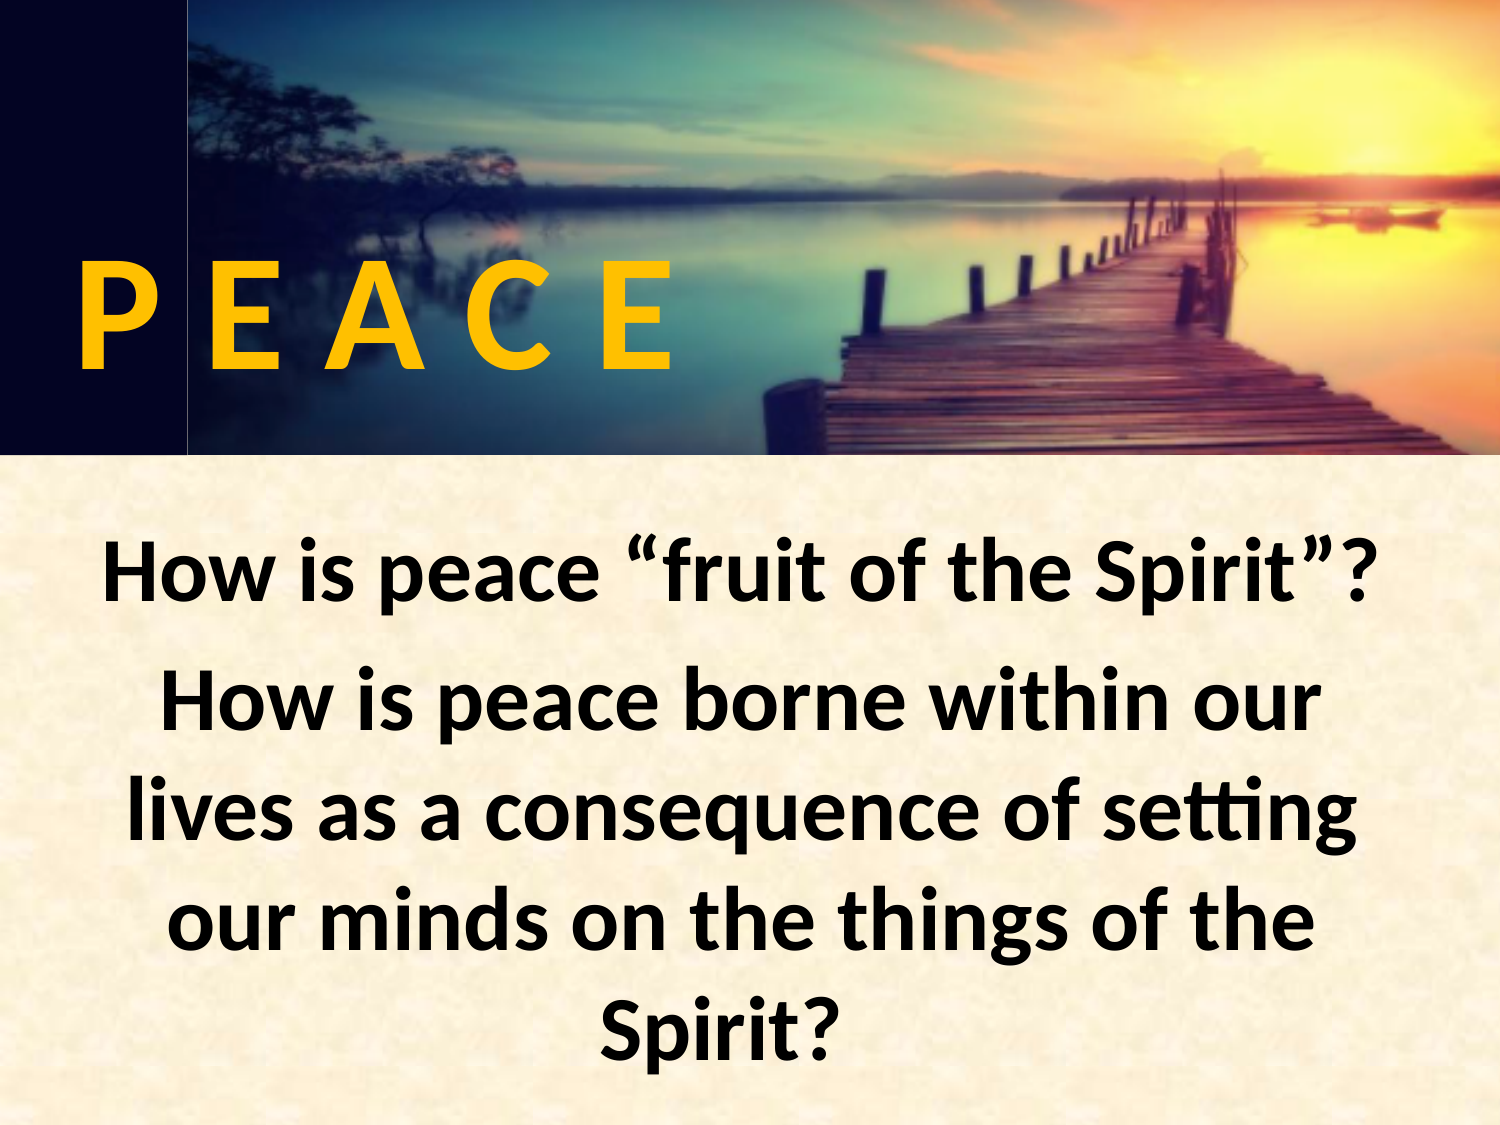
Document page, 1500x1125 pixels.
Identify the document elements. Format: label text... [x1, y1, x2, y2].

text_box How is peace “fruit of the Spirit”? How is peace borne within our lives as a consequence of setting our minds on the things of the Spirit? [65, 502, 1419, 1086]
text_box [0, 0, 1500, 456]
picture [0, 456, 1500, 1125]
